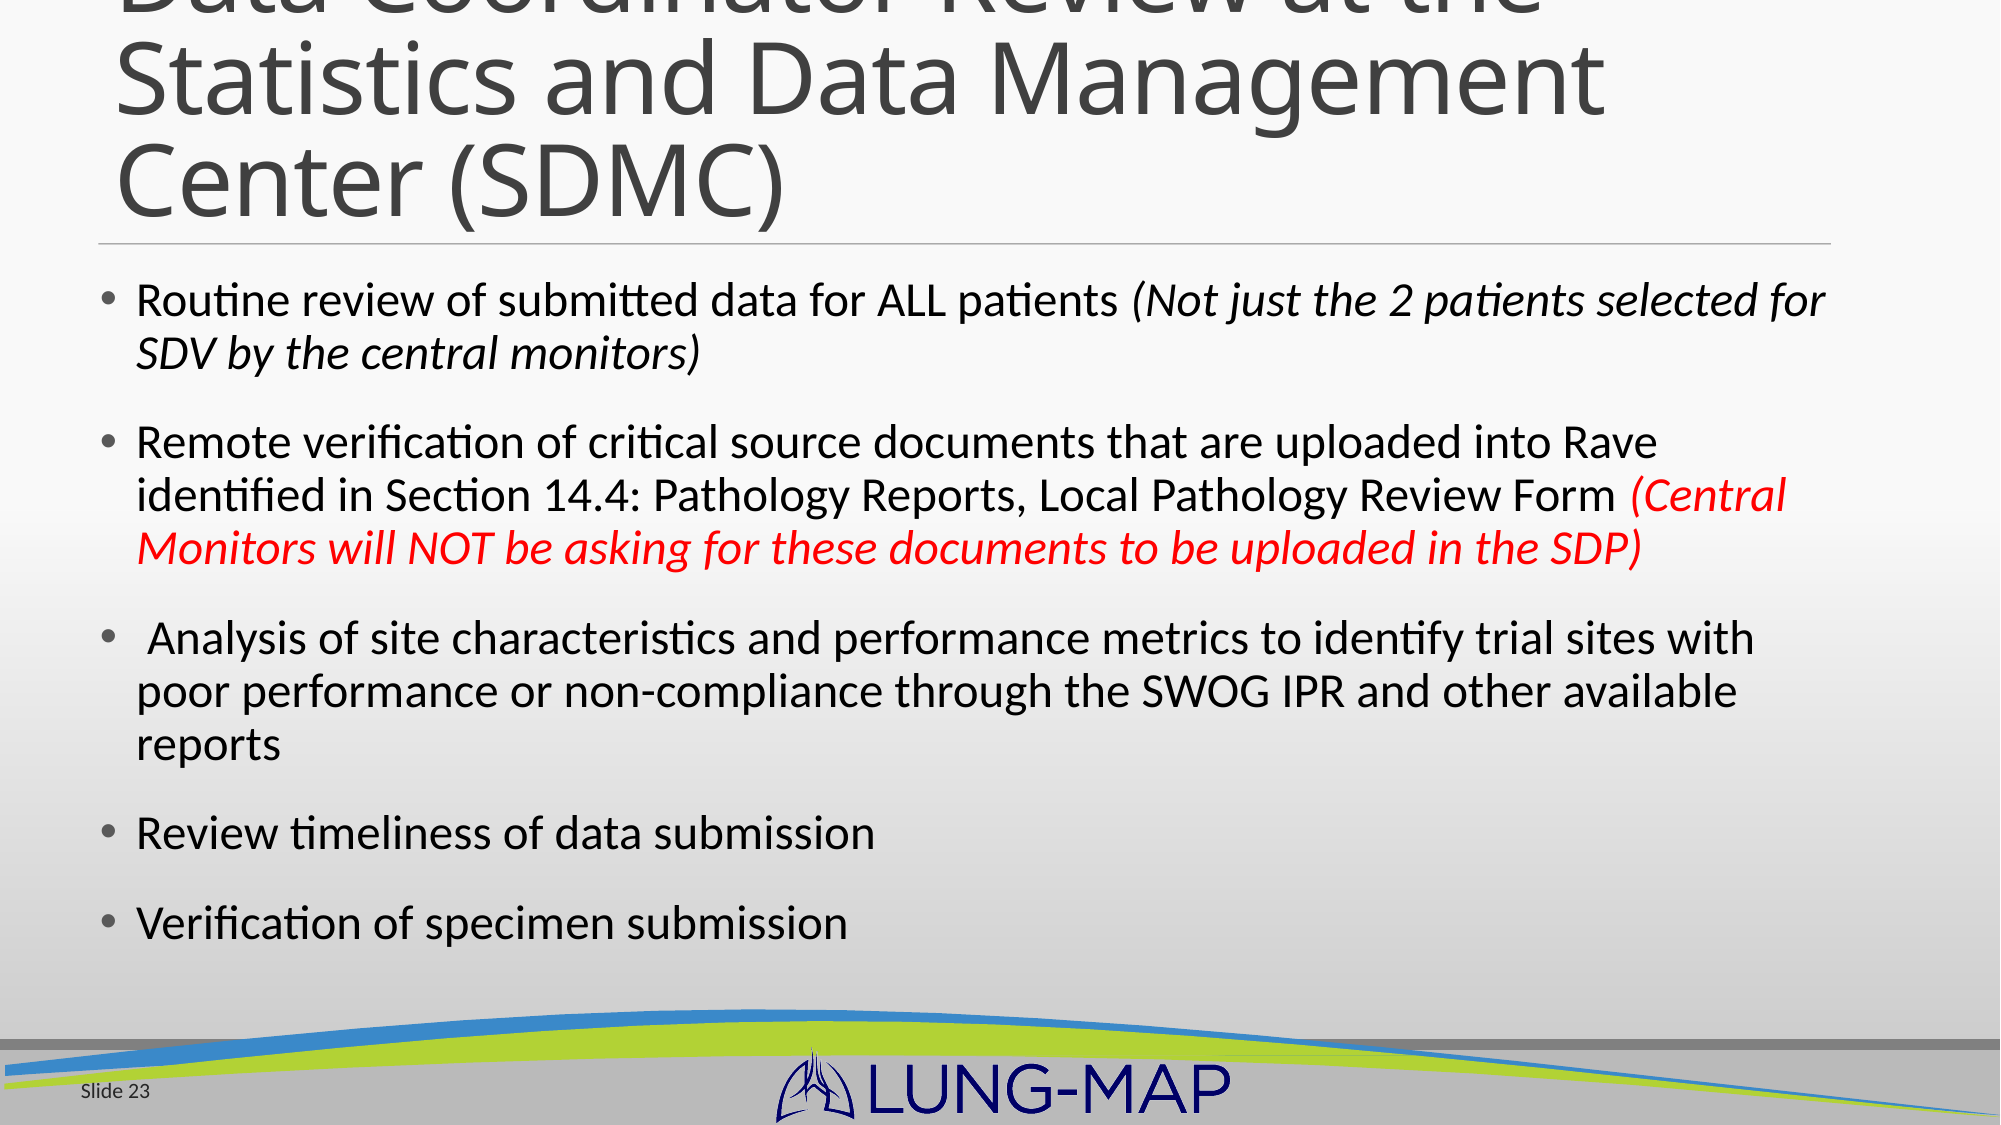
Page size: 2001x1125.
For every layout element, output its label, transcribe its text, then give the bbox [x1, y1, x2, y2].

picture [578, 1041, 1422, 1125]
slide_number Slide 23 [9, 1059, 166, 1120]
list Routine review of submitted data for ALL patients (Not just the 2 patients selected for SDV by the central monitors) Remote verification of critical source documents that are uploaded into Rave identified in Section 14.4: Pathology Reports, Local Pathology Review Form (Central Monitors will NOT be asking for these documents to be uploaded in the SDP) Analysis of site characteristics and performance metrics to identify trial sites with poor performance or non-compliance through the SWOG IPR and other available reports Review timeliness of data submission Verification of specimen submission [99, 266, 1830, 963]
title Data Coordinator Review at the Statistics and Data Management Center (SDMC) [99, 5, 1830, 245]
